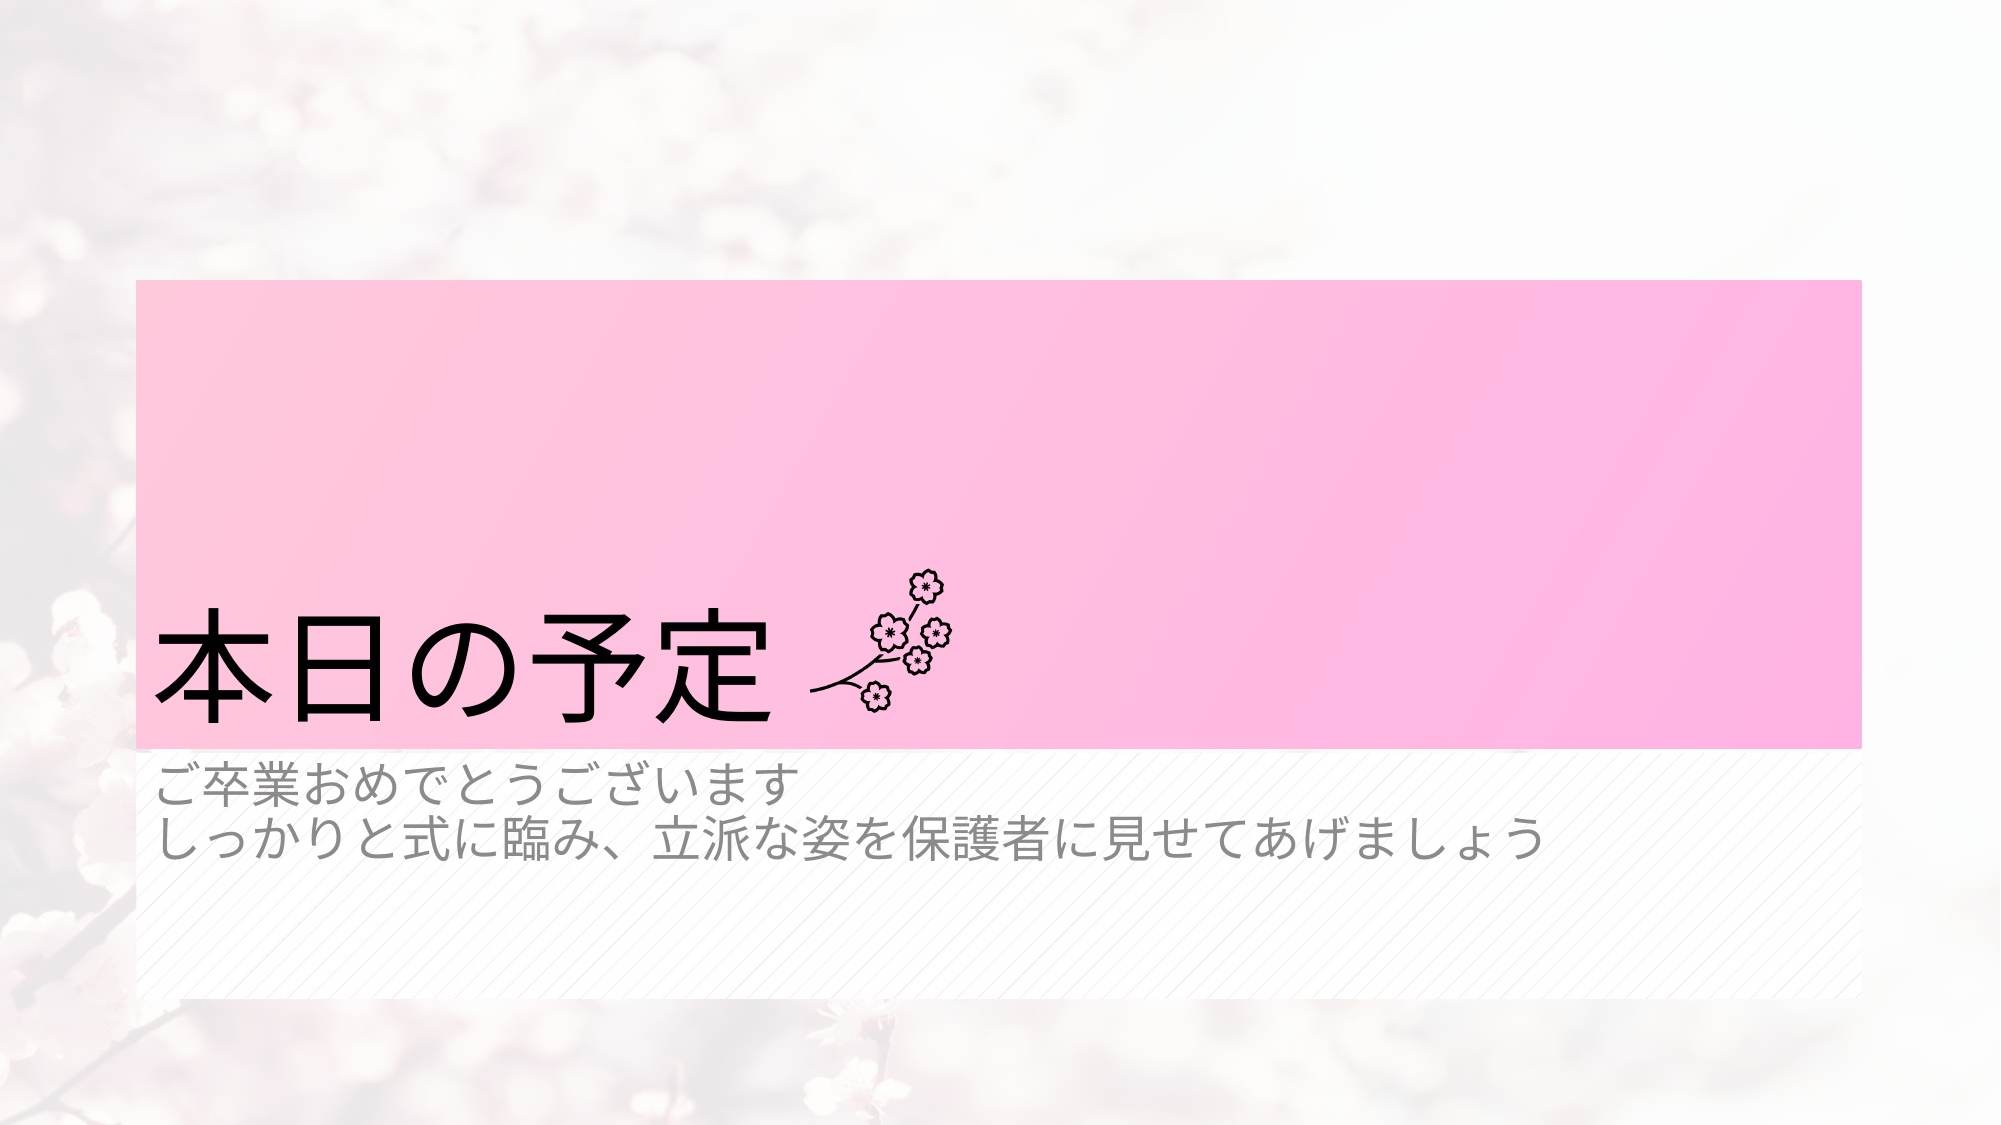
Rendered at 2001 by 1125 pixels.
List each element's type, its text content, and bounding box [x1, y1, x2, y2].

title 本日の予定 [136, 280, 1862, 749]
list ご卒業おめでとうございます しっかりと式に臨み、立派な姿を保護者に見せてあげましょう [136, 752, 1862, 999]
picture [805, 565, 956, 716]
